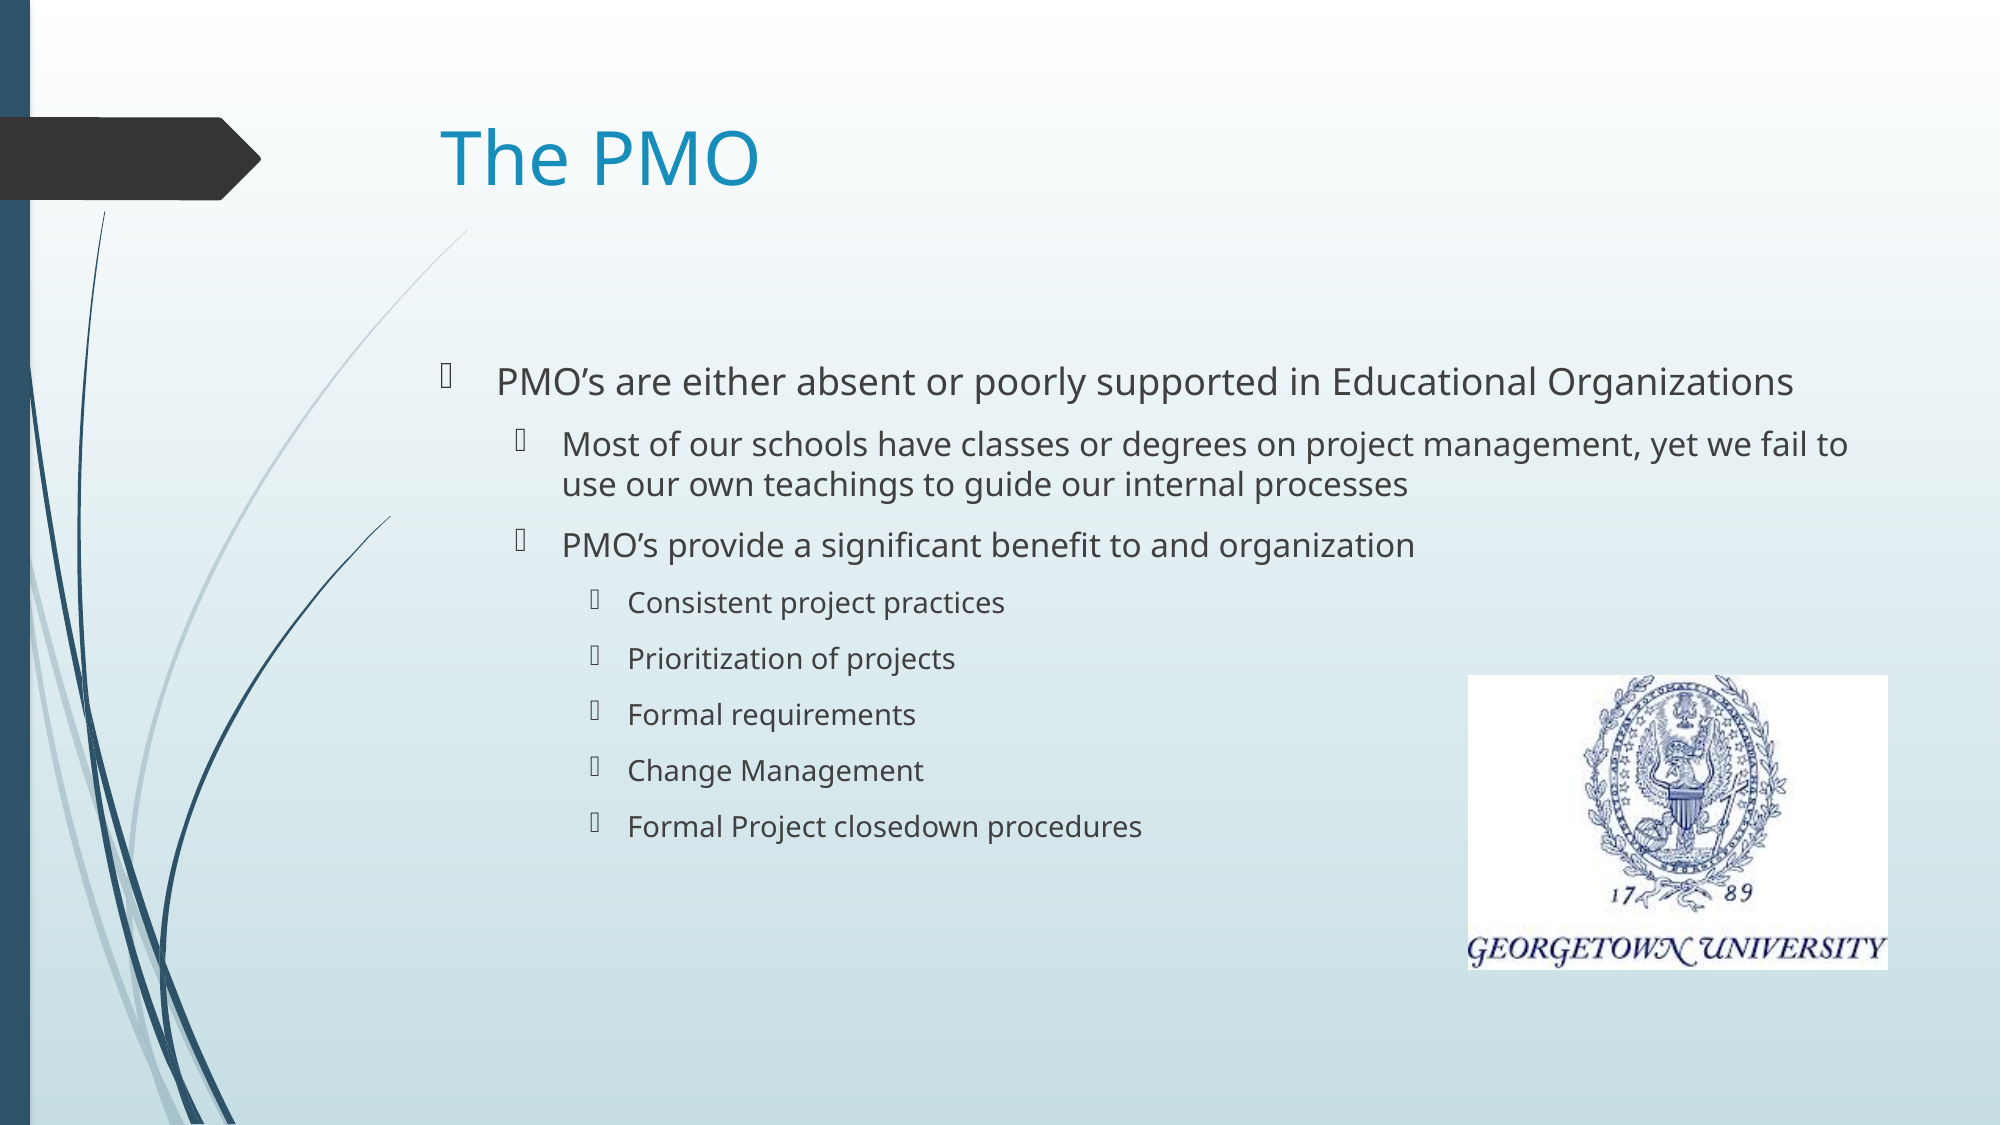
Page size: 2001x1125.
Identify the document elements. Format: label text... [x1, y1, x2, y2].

title The PMO [425, 102, 1888, 313]
picture [1468, 675, 1888, 970]
list PMO’s are either absent or poorly supported in Educational Organizations Most of our schools have classes or degrees on project management, yet we fail to use our own teachings to guide our internal processes PMO’s provide a significant benefit to and organization Consistent project practices Prioritization of projects Formal requirements Change Management Formal Project closedown procedures [424, 350, 1888, 970]
